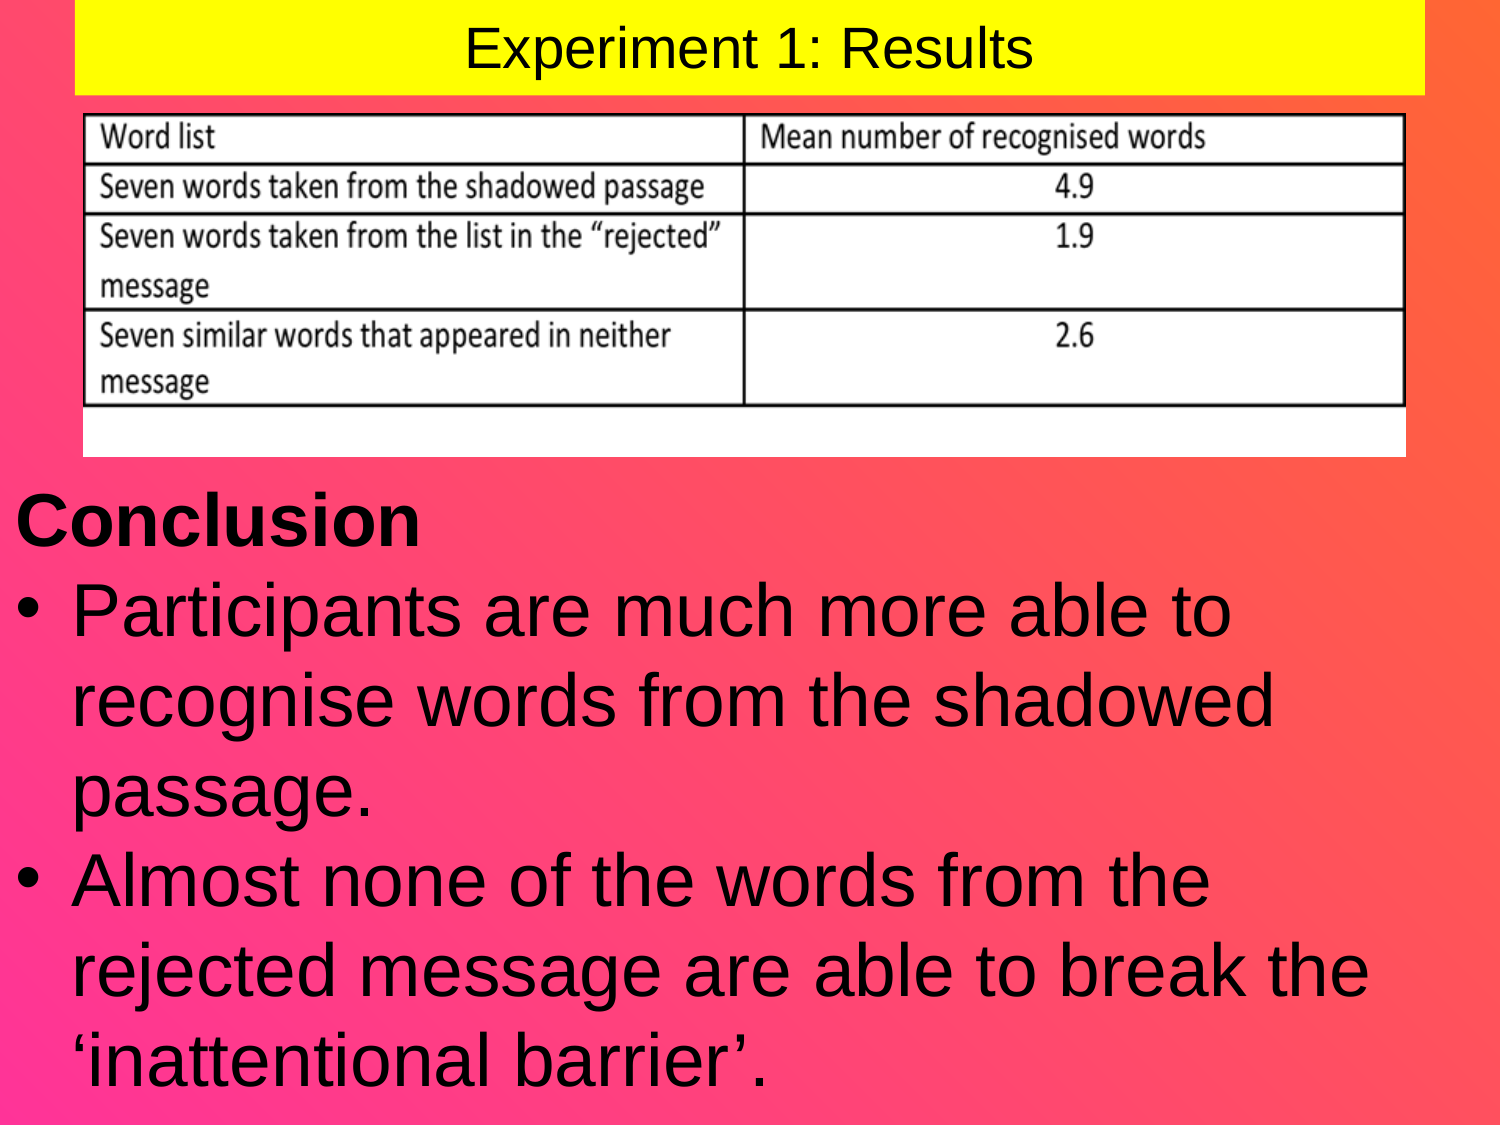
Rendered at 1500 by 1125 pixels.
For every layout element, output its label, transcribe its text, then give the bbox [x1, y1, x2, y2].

picture [83, 113, 1406, 457]
title Experiment 1: Results [74, 0, 1425, 96]
list Conclusion Participants are much more able to recognise words from the shadowed passage. Almost none of the words from the rejected message are able to break the ‘inattentional barrier’. [0, 456, 1500, 1125]
